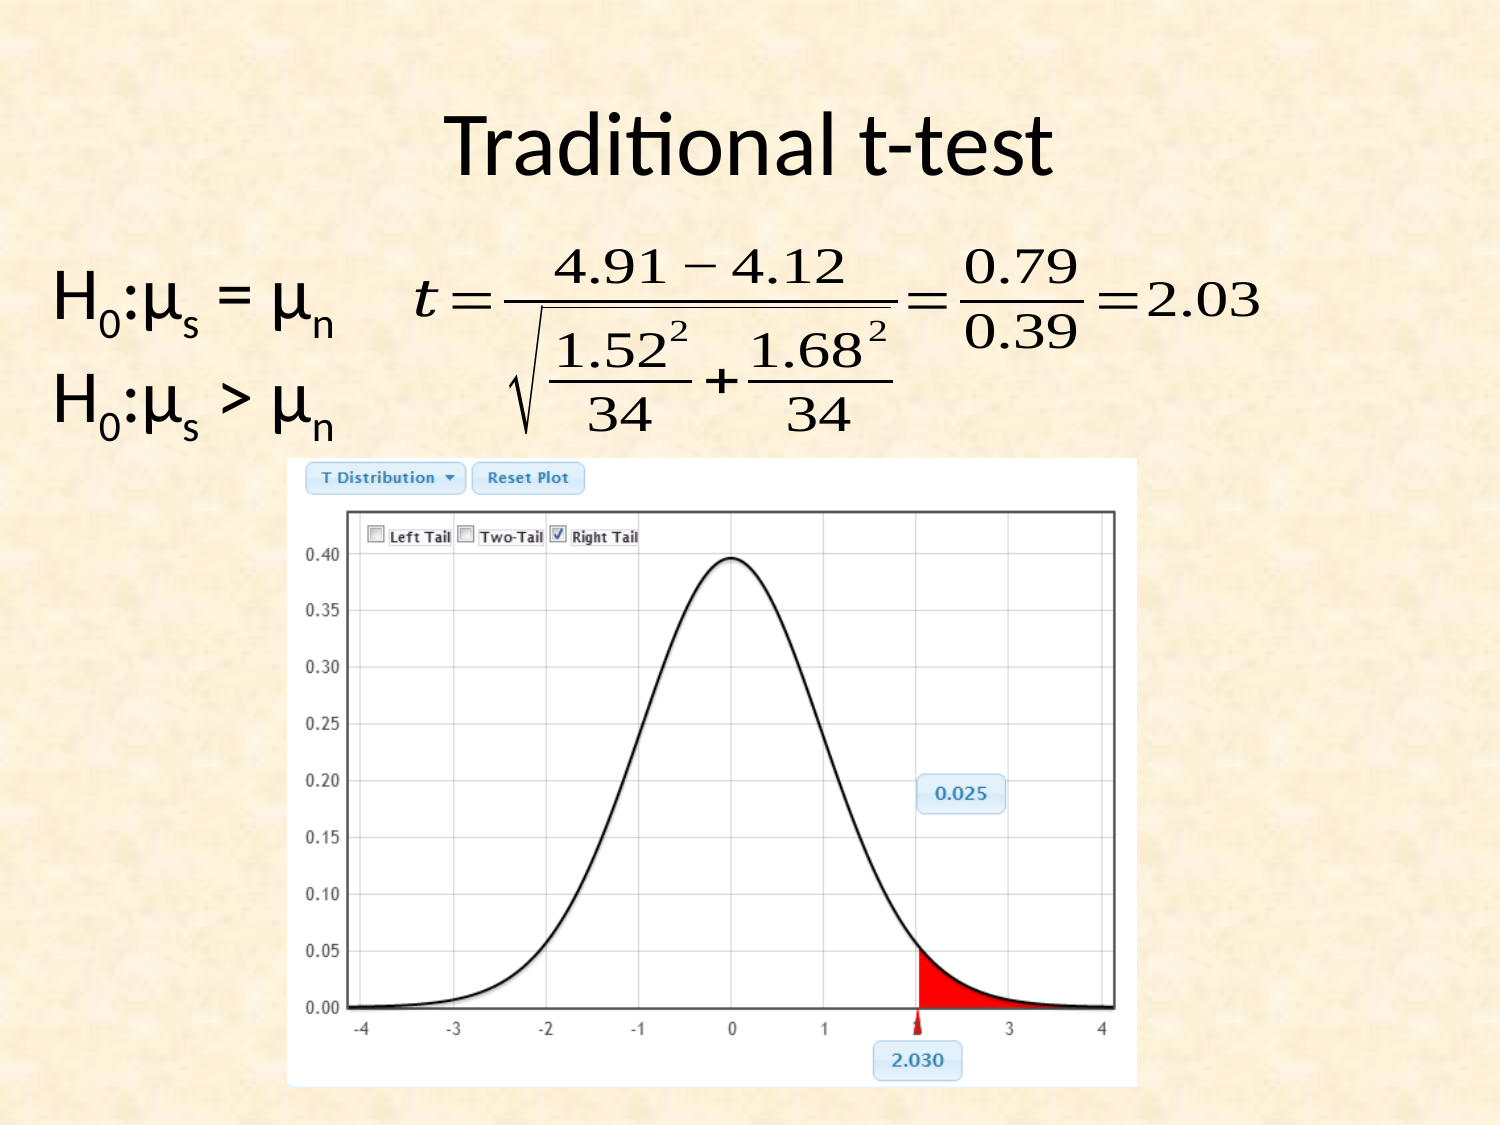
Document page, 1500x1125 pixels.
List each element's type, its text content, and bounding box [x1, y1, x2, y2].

picture [0, 0, 1500, 1125]
text_box H0:μs = μn H0:μs > μn [37, 237, 375, 457]
title Traditional t-test [75, 45, 1425, 233]
